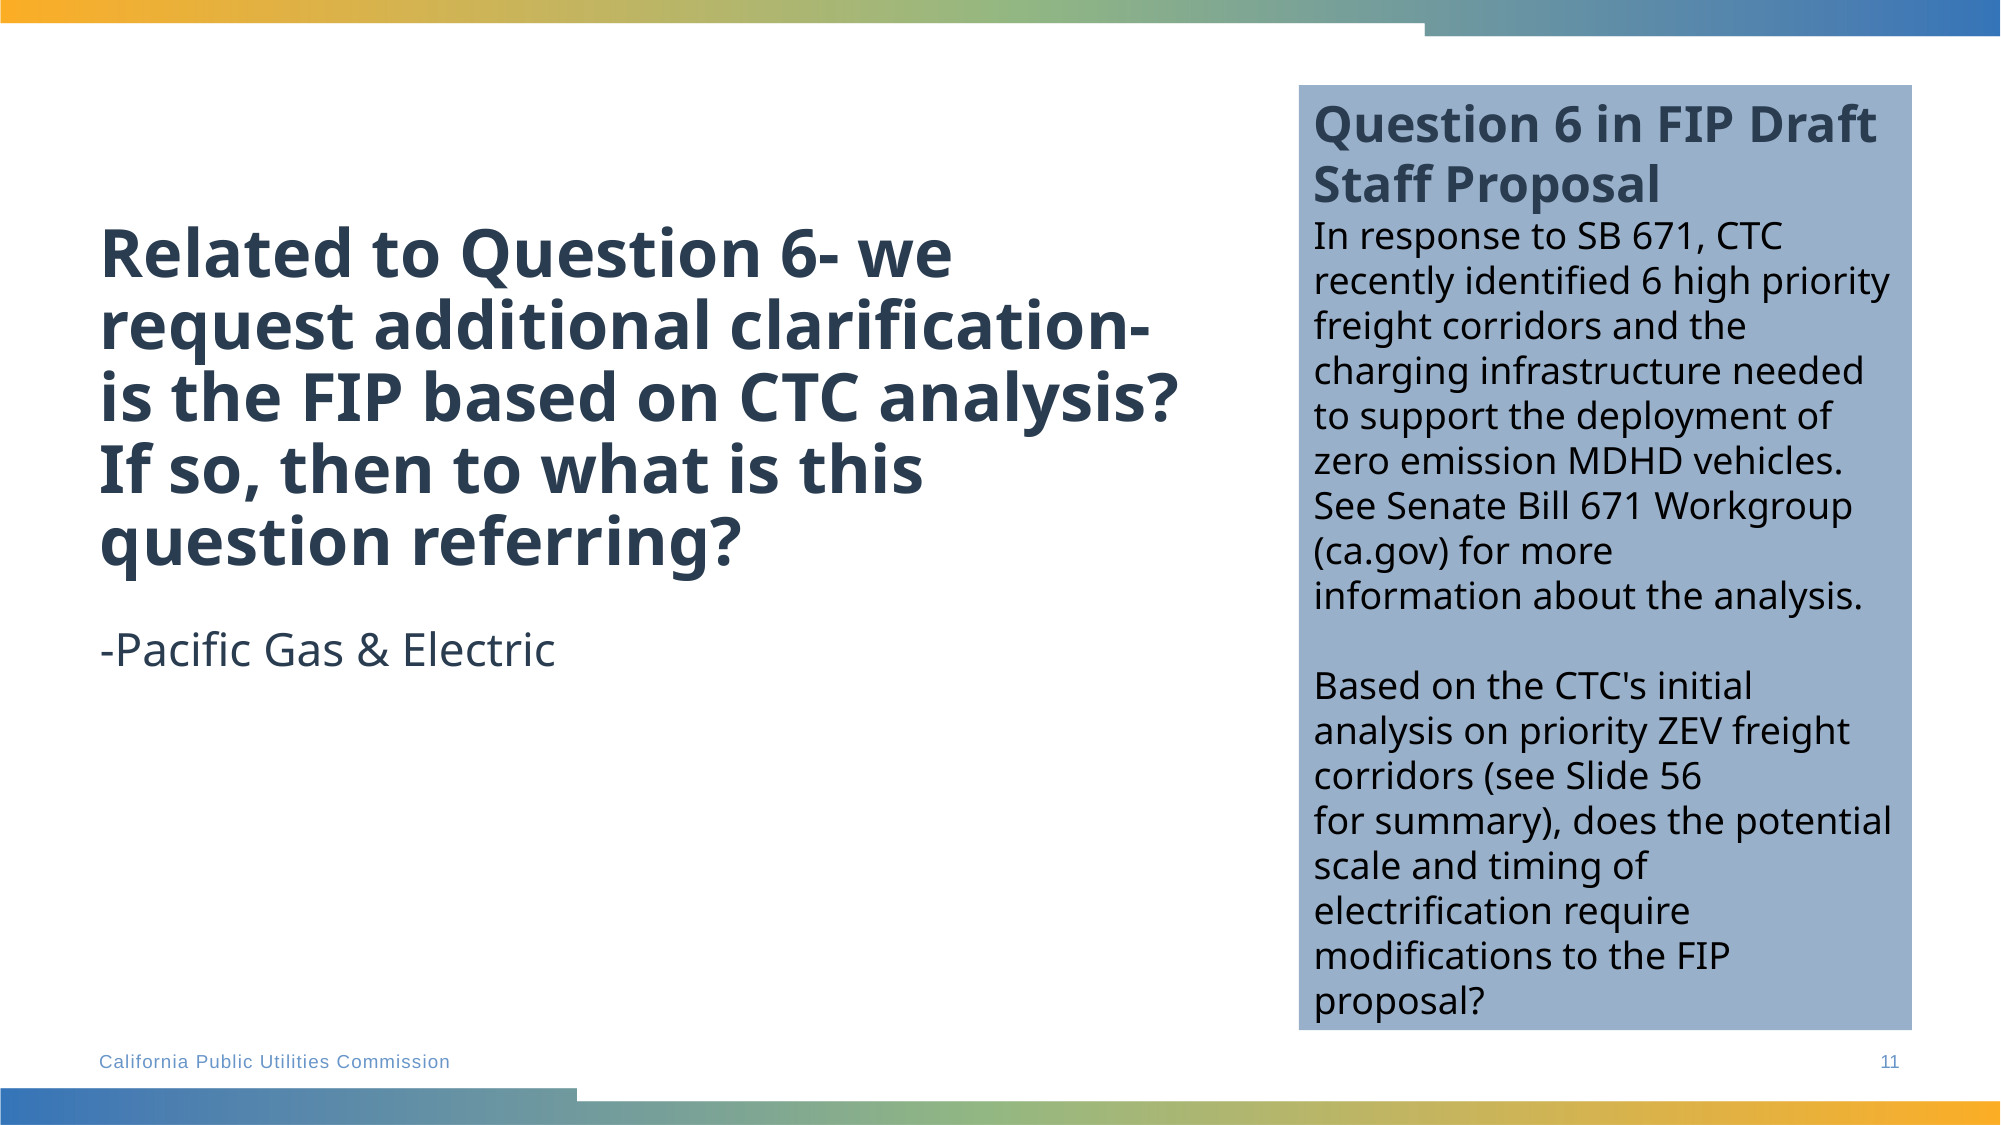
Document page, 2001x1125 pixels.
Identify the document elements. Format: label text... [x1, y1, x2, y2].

slide_number 11 [1837, 1050, 1900, 1080]
list -Pacific Gas & Electric [99, 619, 1298, 866]
title Related to Question 6- we request additional clarification- is the FIP based on CTC analysis? If so, then to what is this question referring? [99, 280, 1235, 588]
picture [0, 0, 2001, 1125]
text_box Question 6 in FIP Draft Staff Proposal In response to SB 671, CTC recently identified 6 high priority freight corridors and the charging infrastructure needed to support the deployment of zero emission MDHD vehicles. See Senate Bill 671 Workgroup (ca.gov) for more information about the analysis. Based on the CTC's initial analysis on priority ZEV freight corridors (see Slide 56 for summary), does the potential scale and timing of electrification require modifications to the FIP proposal? [1298, 85, 1912, 1031]
